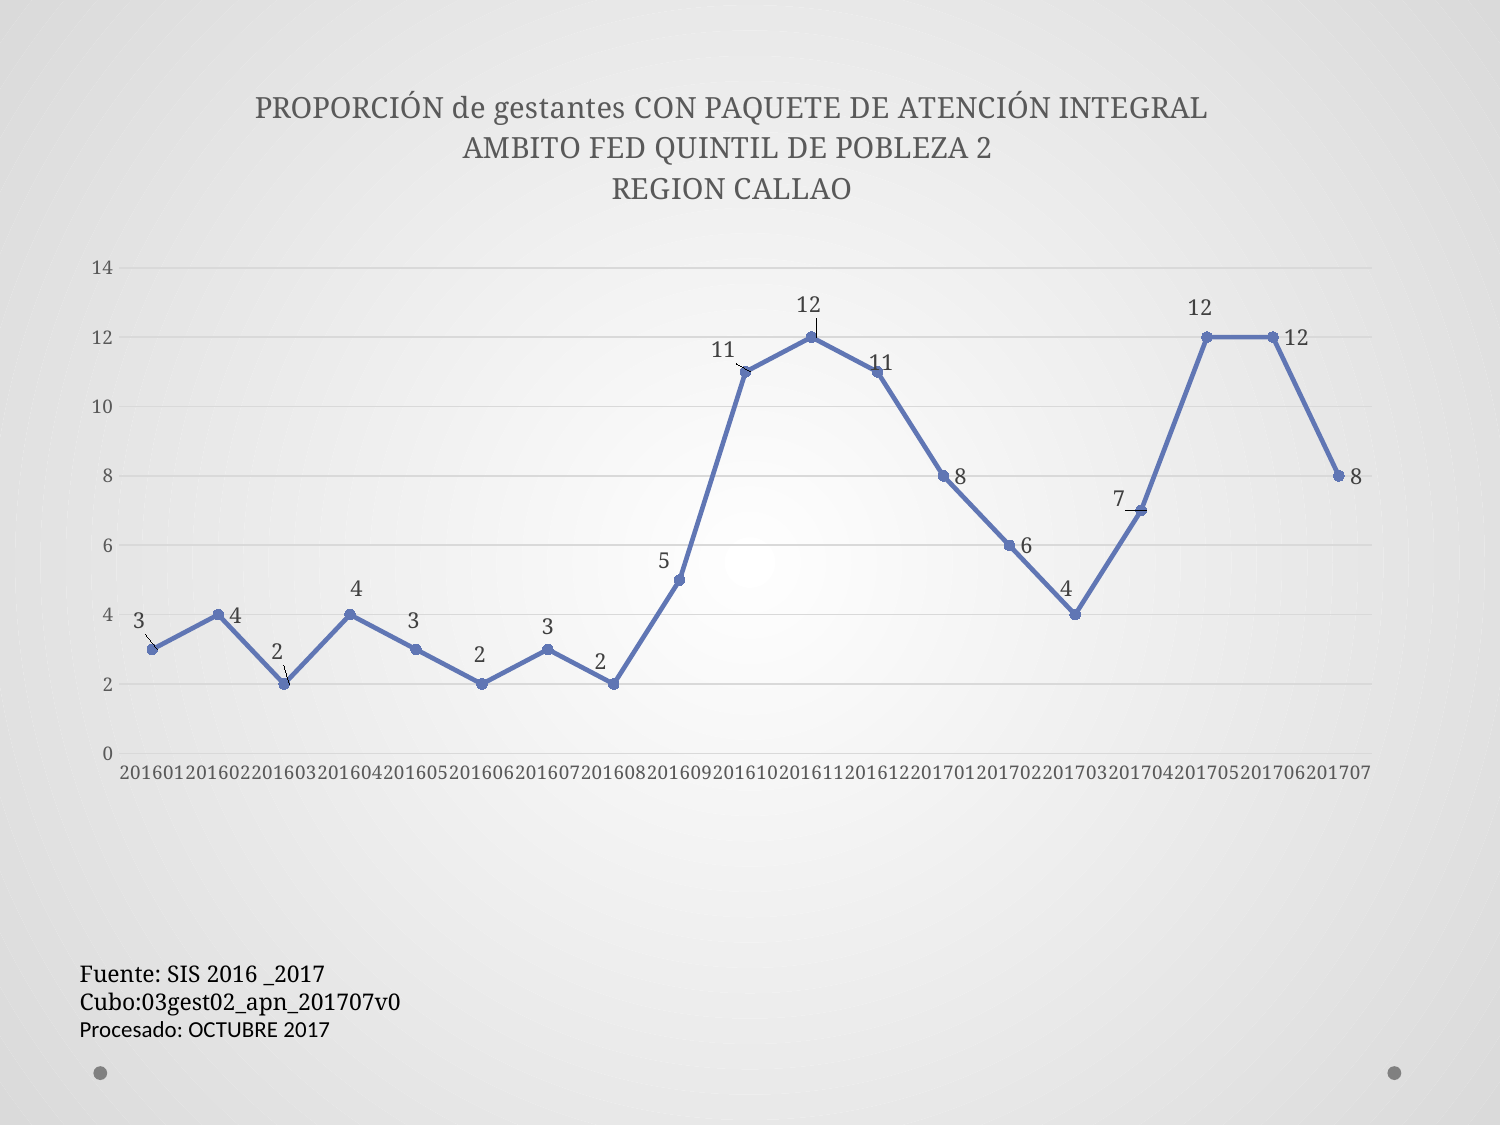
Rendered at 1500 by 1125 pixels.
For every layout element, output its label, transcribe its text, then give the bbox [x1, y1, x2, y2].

chart [64, 77, 1399, 801]
text_box Fuente: SIS 2016 _2017 Cubo:03gest02_apn_201707v0 Procesado: OCTUBRE 2017 [64, 952, 550, 1077]
